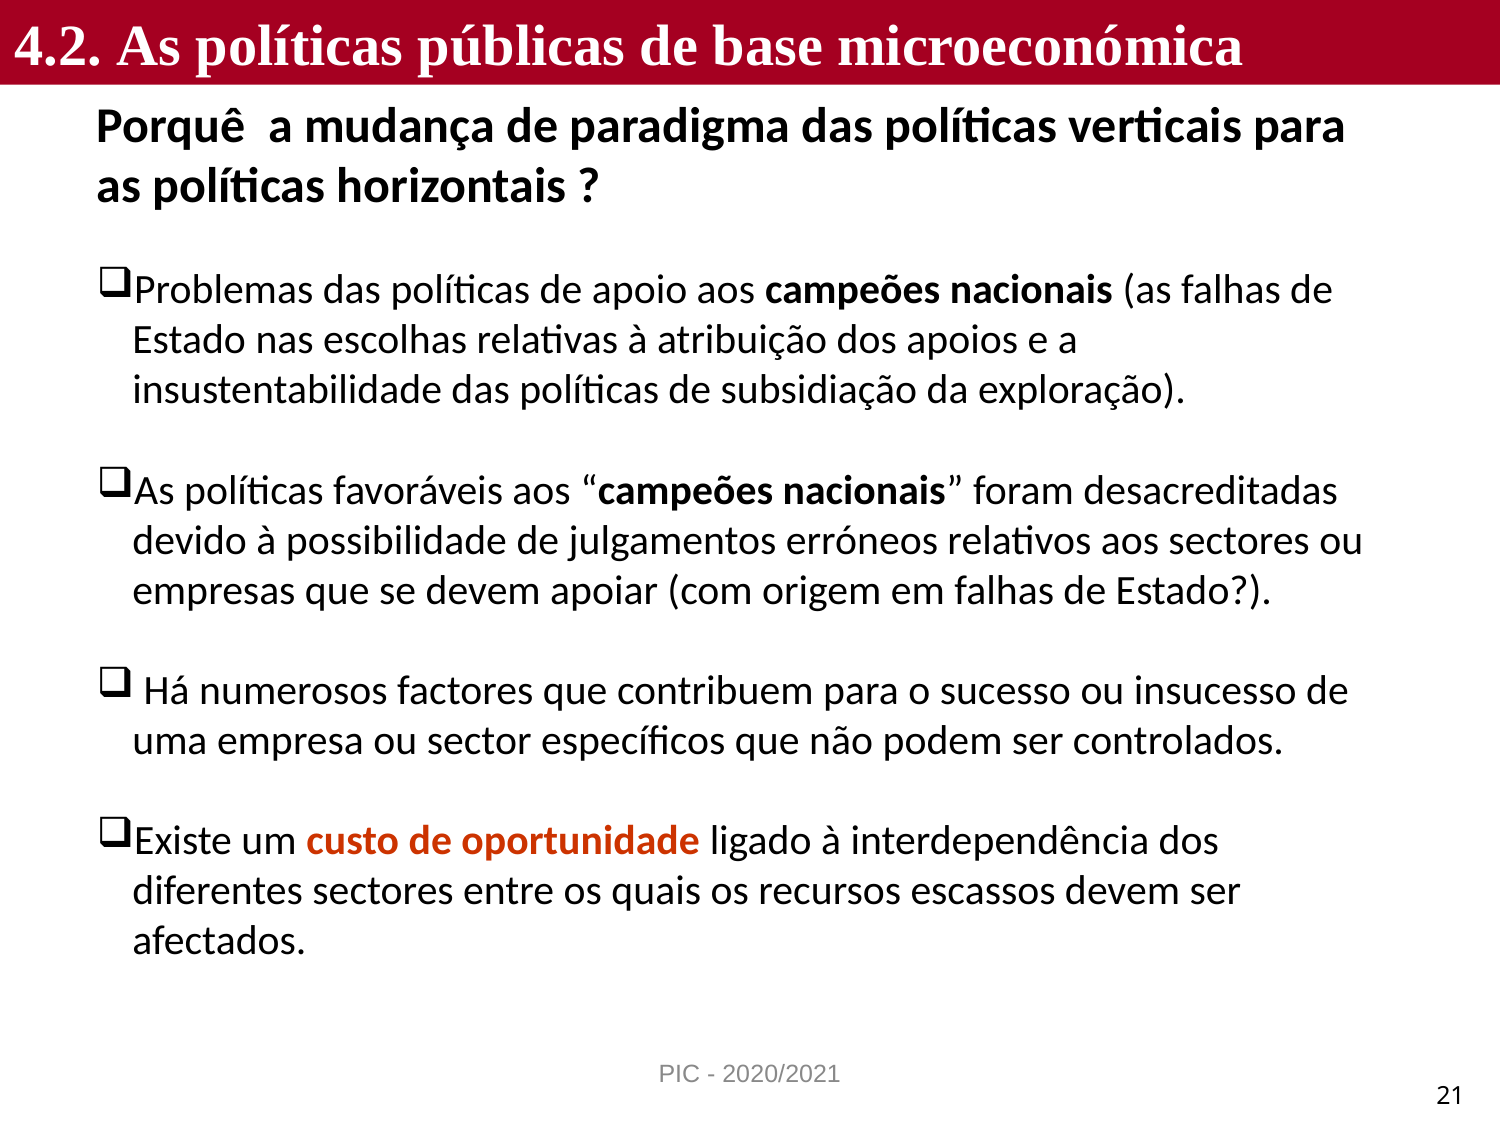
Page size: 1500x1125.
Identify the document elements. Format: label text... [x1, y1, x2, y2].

text_box PIC - 2020/2021 [512, 1042, 988, 1103]
text_box 4.2. As políticas públicas de base microeconómica [0, 0, 1500, 85]
text_box Porquê a mudança de paradigma das políticas verticais para as políticas horizontais ? Problemas das políticas de apoio aos campeões nacionais (as falhas de Estado nas escolhas relativas à atribuição dos apoios e a insustentabilidade das políticas de subsidiação da exploração). As políticas favoráveis aos “campeões nacionais” foram desacreditadas devido à possibilidade de julgamentos erróneos relativos aos sectores ou empresas que se devem apoiar (com origem em falhas de Estado?). Há numerosos factores que contribuem para o sucesso ou insucesso de uma empresa ou sector específicos que não podem ser controlados. Existe um custo de oportunidade ligado à interdependência dos diferentes sectores entre os quais os recursos escassos devem ser afectados. [82, 85, 1395, 970]
text_box 21 [1167, 1072, 1480, 1110]
